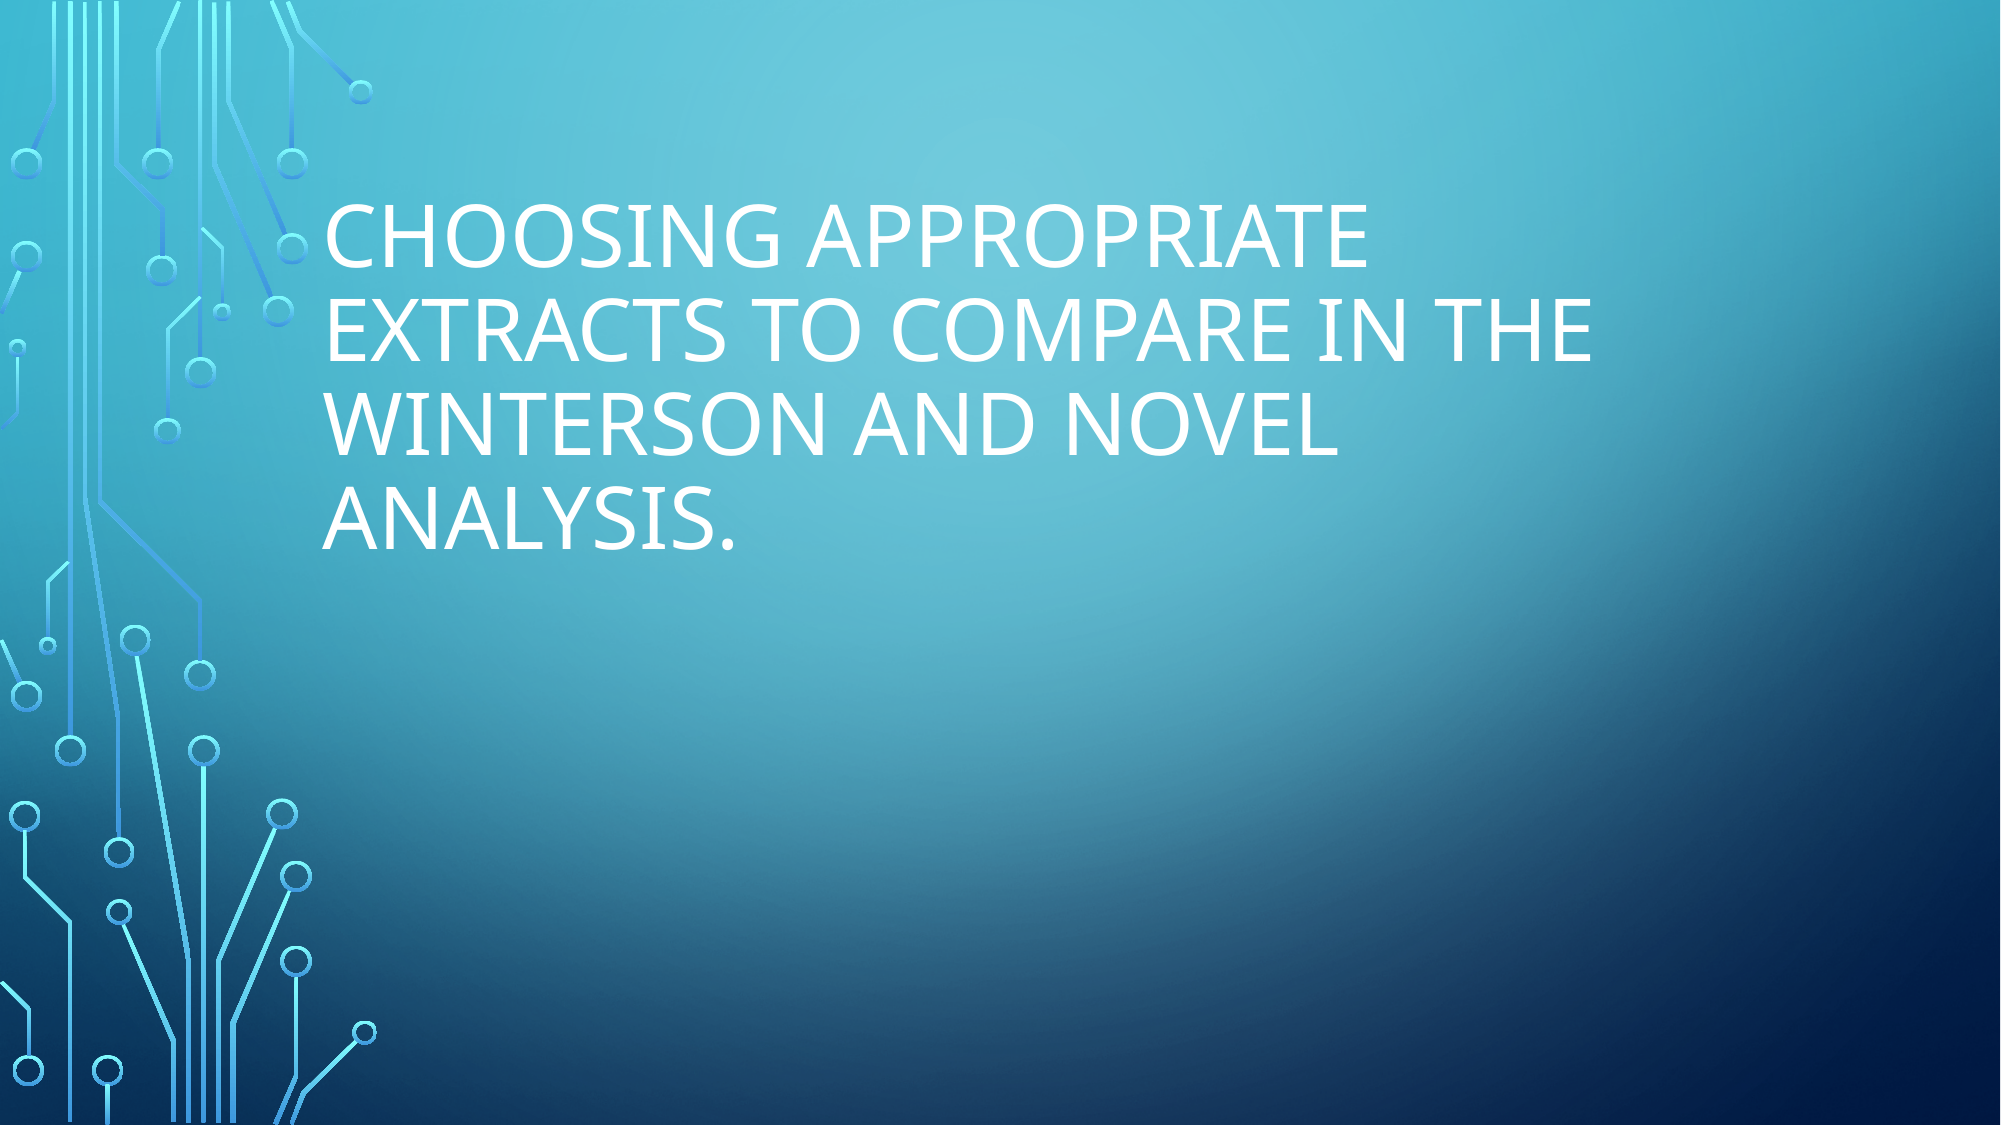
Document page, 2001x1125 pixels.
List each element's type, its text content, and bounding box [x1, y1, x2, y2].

title Choosing appropriate Extracts to compare in the WInterson and Novel Analysis. [307, 184, 1750, 576]
